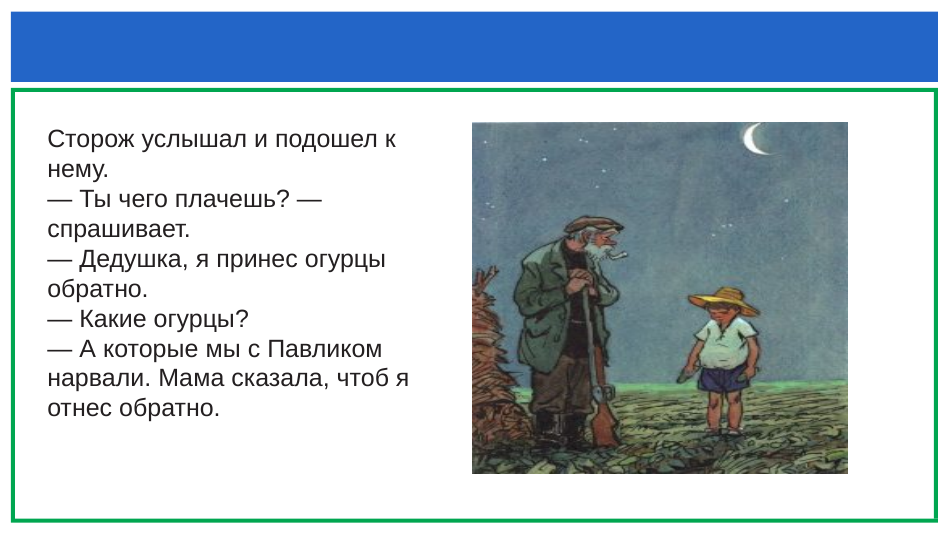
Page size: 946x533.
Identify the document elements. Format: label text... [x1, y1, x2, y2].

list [472, 122, 849, 474]
list Сторож услышал и подошел к нему. — Ты чего плачешь? — спрашивает. — Дедушка, я принес огурцы обратно. — Какие огурцы? — А которые мы с Павликом нарвали. Мама сказала, чтоб я отнес обратно. [47, 122, 459, 456]
